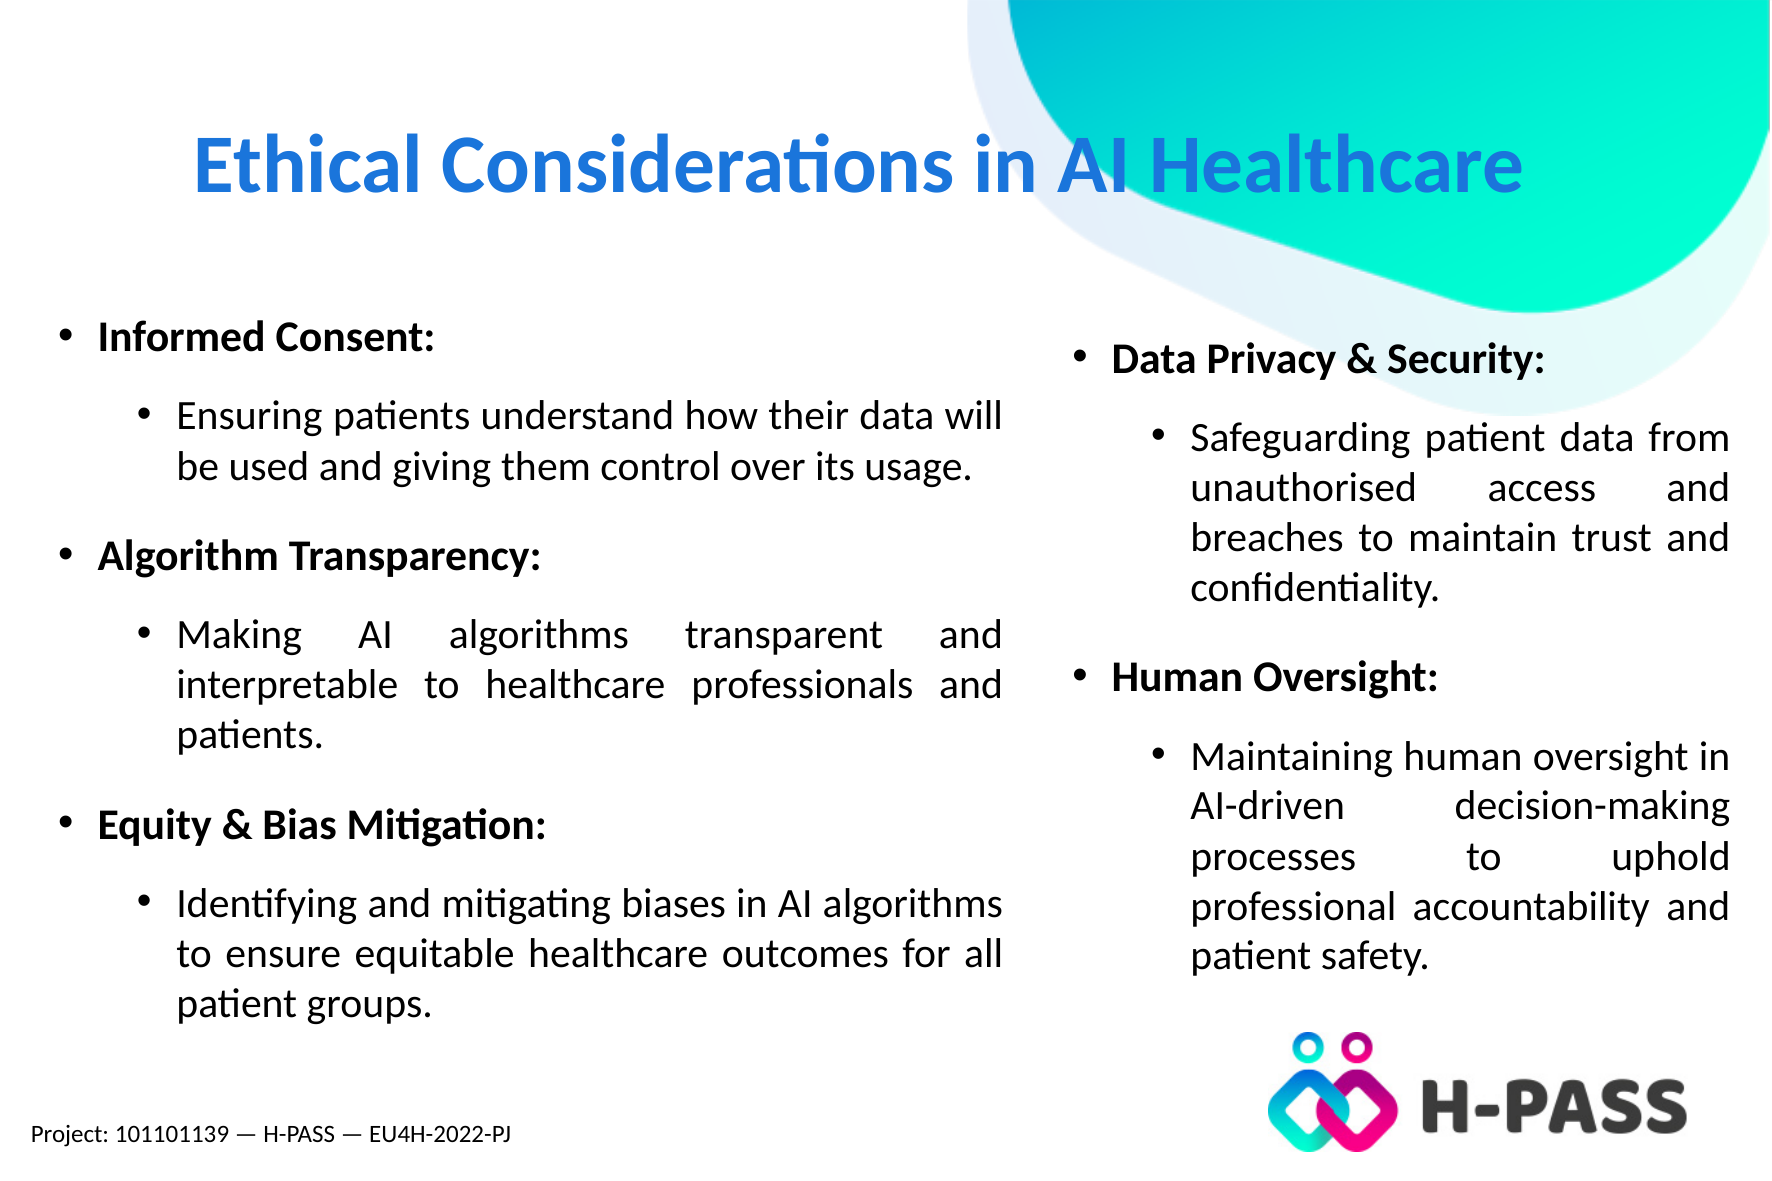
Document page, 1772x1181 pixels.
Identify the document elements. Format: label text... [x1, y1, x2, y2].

text_box Ethical Considerations in AI Healthcare [179, 113, 1566, 219]
picture [1268, 1032, 1688, 1152]
text_box Project: 101101139 — H-PASS — EU4H-2022-PJ [15, 1110, 560, 1151]
list Data Privacy & Security: Safeguarding patient data from unauthorised access and breaches to maintain trust and confidentiality. Human Oversight: Maintaining human oversight in AI-driven decision-making processes to uphold professional accountability and patient safety. [1057, 322, 1746, 988]
list Informed Consent: Ensuring patients understand how their data will be used and giving them control over its usage. Algorithm Transparency: Making AI algorithms transparent and interpretable to healthcare professionals and patients. Equity & Bias Mitigation: Identifying and mitigating biases in AI algorithms to ensure equitable healthcare outcomes for all patient groups. [43, 300, 1019, 1052]
picture [967, 0, 1772, 416]
